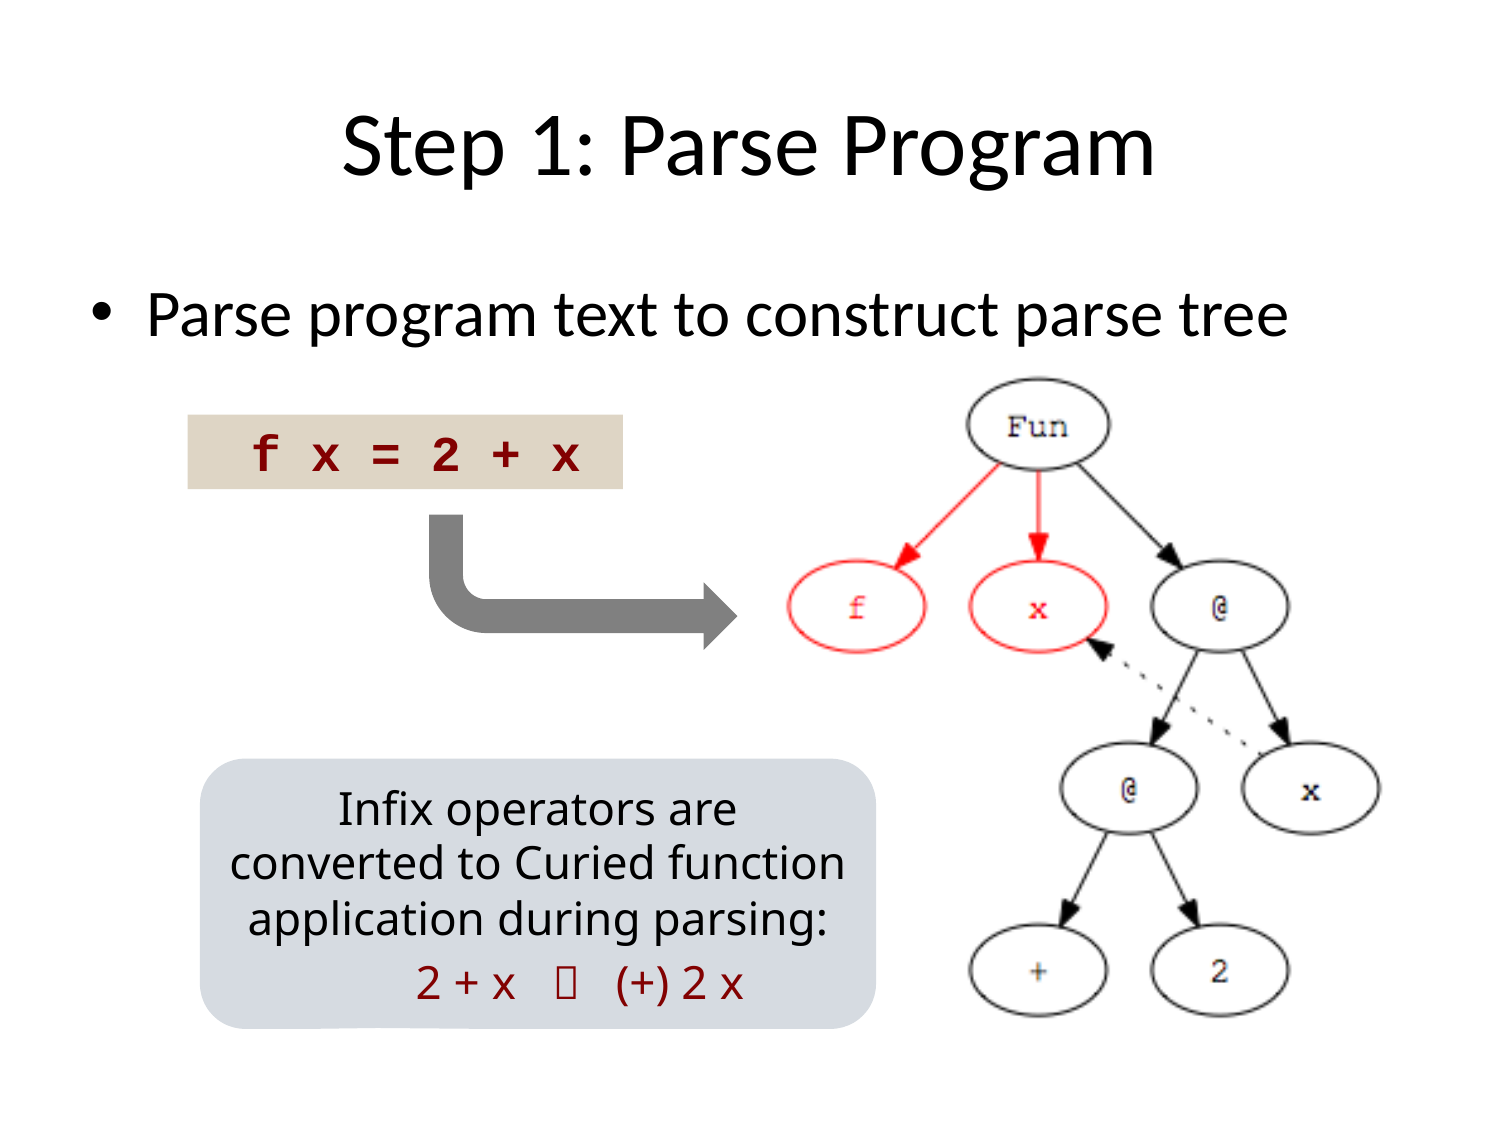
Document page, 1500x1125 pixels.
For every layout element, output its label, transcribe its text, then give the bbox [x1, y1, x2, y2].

text_box [427, 512, 740, 652]
list Parse program text to construct parse tree [75, 262, 1425, 1005]
text_box Infix operators are converted to Curied function application during parsing: 2 + x  (+) 2 x [197, 756, 746, 1031]
picture [751, 349, 1438, 1079]
title Step 1: Parse Program [75, 45, 1425, 233]
text_box f x = 2 + x [187, 414, 623, 490]
